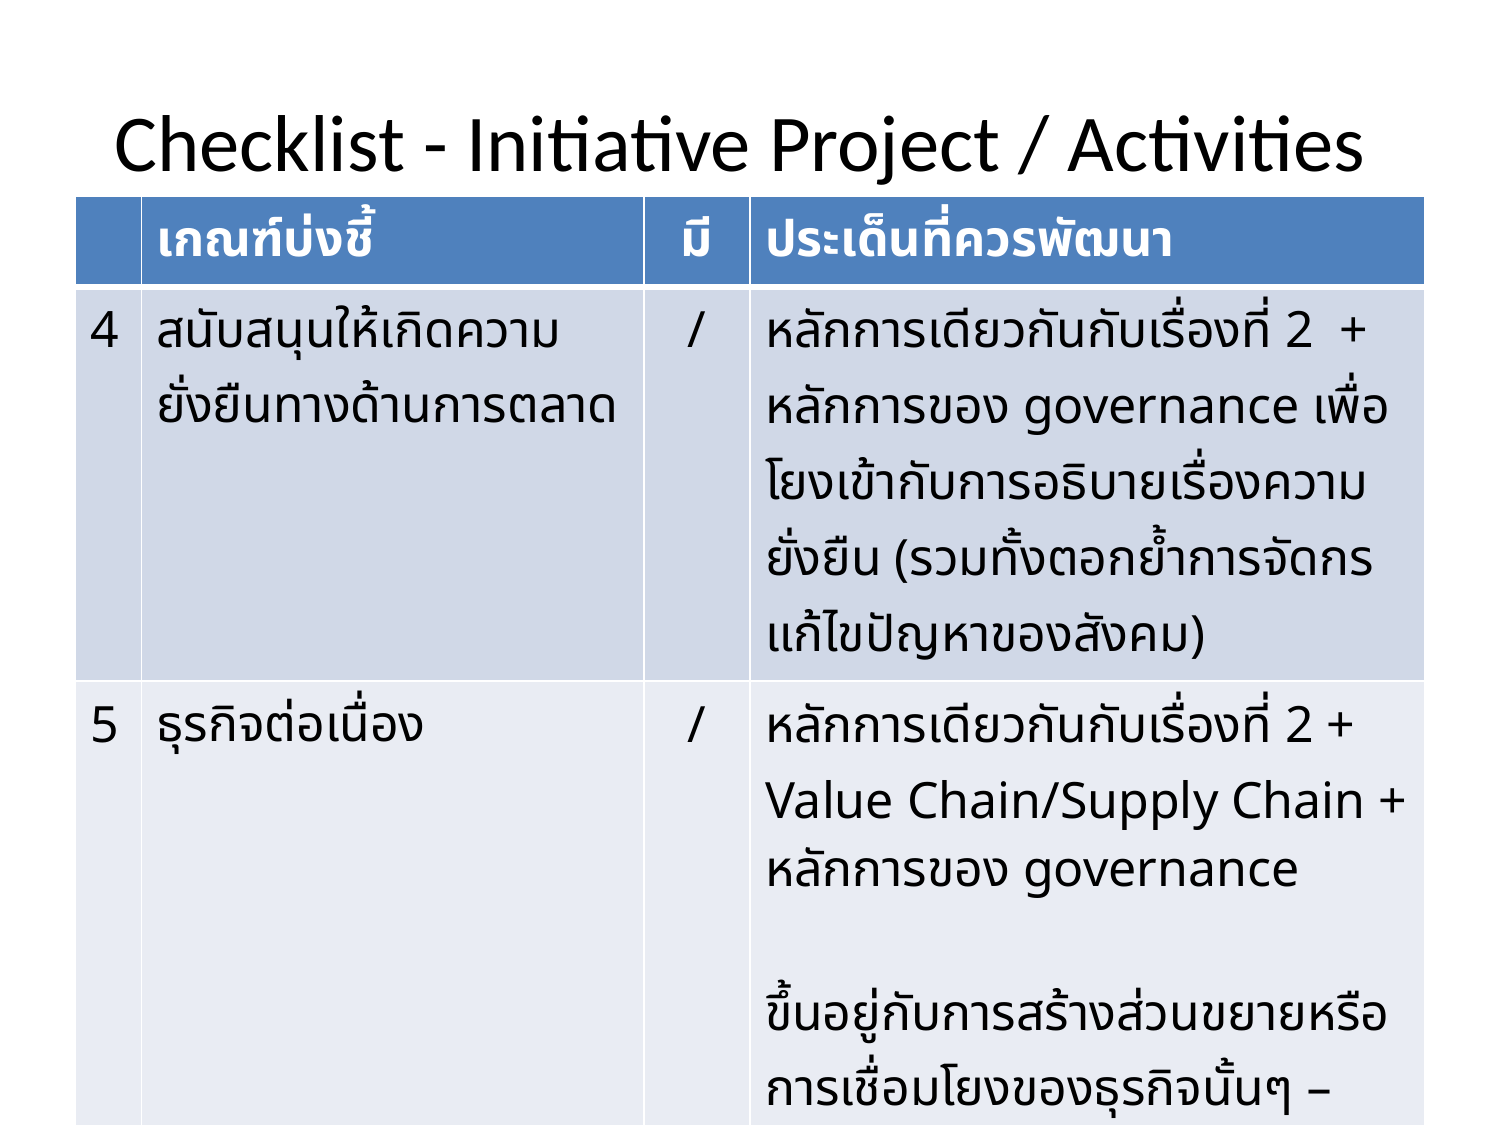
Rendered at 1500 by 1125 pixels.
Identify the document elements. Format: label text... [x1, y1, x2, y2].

table_cell / [645, 290, 749, 680]
table_cell หลักการเดียวกันกับเรื่องที่ 2 + Value Chain/Supply Chain + หลักการของ governance ขึ้นอยู่กับการสร้างส่วนขยายหรือการเชื่อมโยงของธุรกิจนั้นๆ – ท่องเที่ยว /วิสาหกิจ /การศึกษา ฯลฯ [751, 682, 1424, 1125]
table_cell หลักการเดียวกันกับเรื่องที่ 2 + หลักการของ governance เพื่อโยงเข้ากับการอธิบายเรื่องความยั่งยืน (รวมทั้งตอกย้ำการจัดกรแก้ไขปัญหาของสังคม) [751, 290, 1424, 680]
table_cell 4 [76, 290, 141, 680]
table_cell 5 [76, 682, 141, 1125]
table_cell สนับสนุนให้เกิดความยั่งยืนทางด้านการตลาด [142, 290, 643, 680]
table_cell / [645, 682, 749, 1125]
table_header ประเด็นที่ควรพัฒนา [751, 197, 1424, 284]
table_header [76, 197, 141, 284]
table_header เกณฑ์บ่งชี้ [142, 197, 643, 284]
slide_number 23 [1074, 1042, 1425, 1103]
title Checklist - Initiative Project / Activities [75, 45, 1425, 195]
table_header มี [645, 197, 749, 284]
table_cell ธุรกิจต่อเนื่อง [142, 682, 643, 1125]
